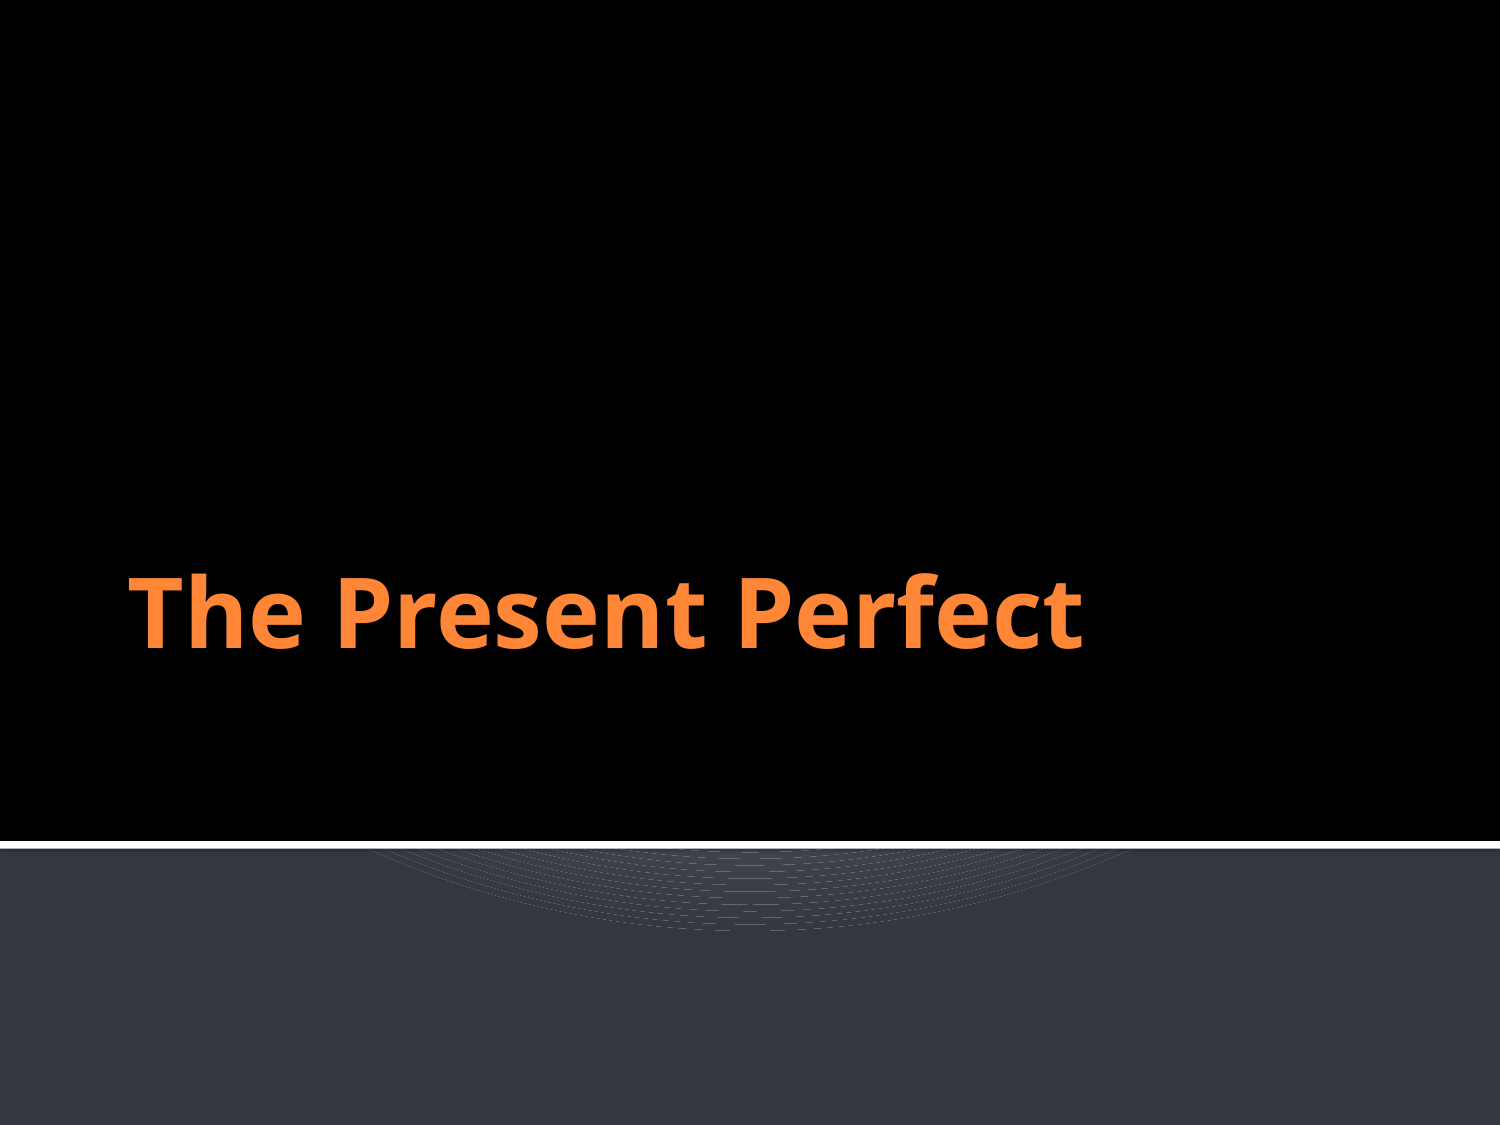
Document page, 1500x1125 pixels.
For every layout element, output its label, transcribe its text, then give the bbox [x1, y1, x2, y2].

title The Present Perfect [112, 550, 1438, 825]
